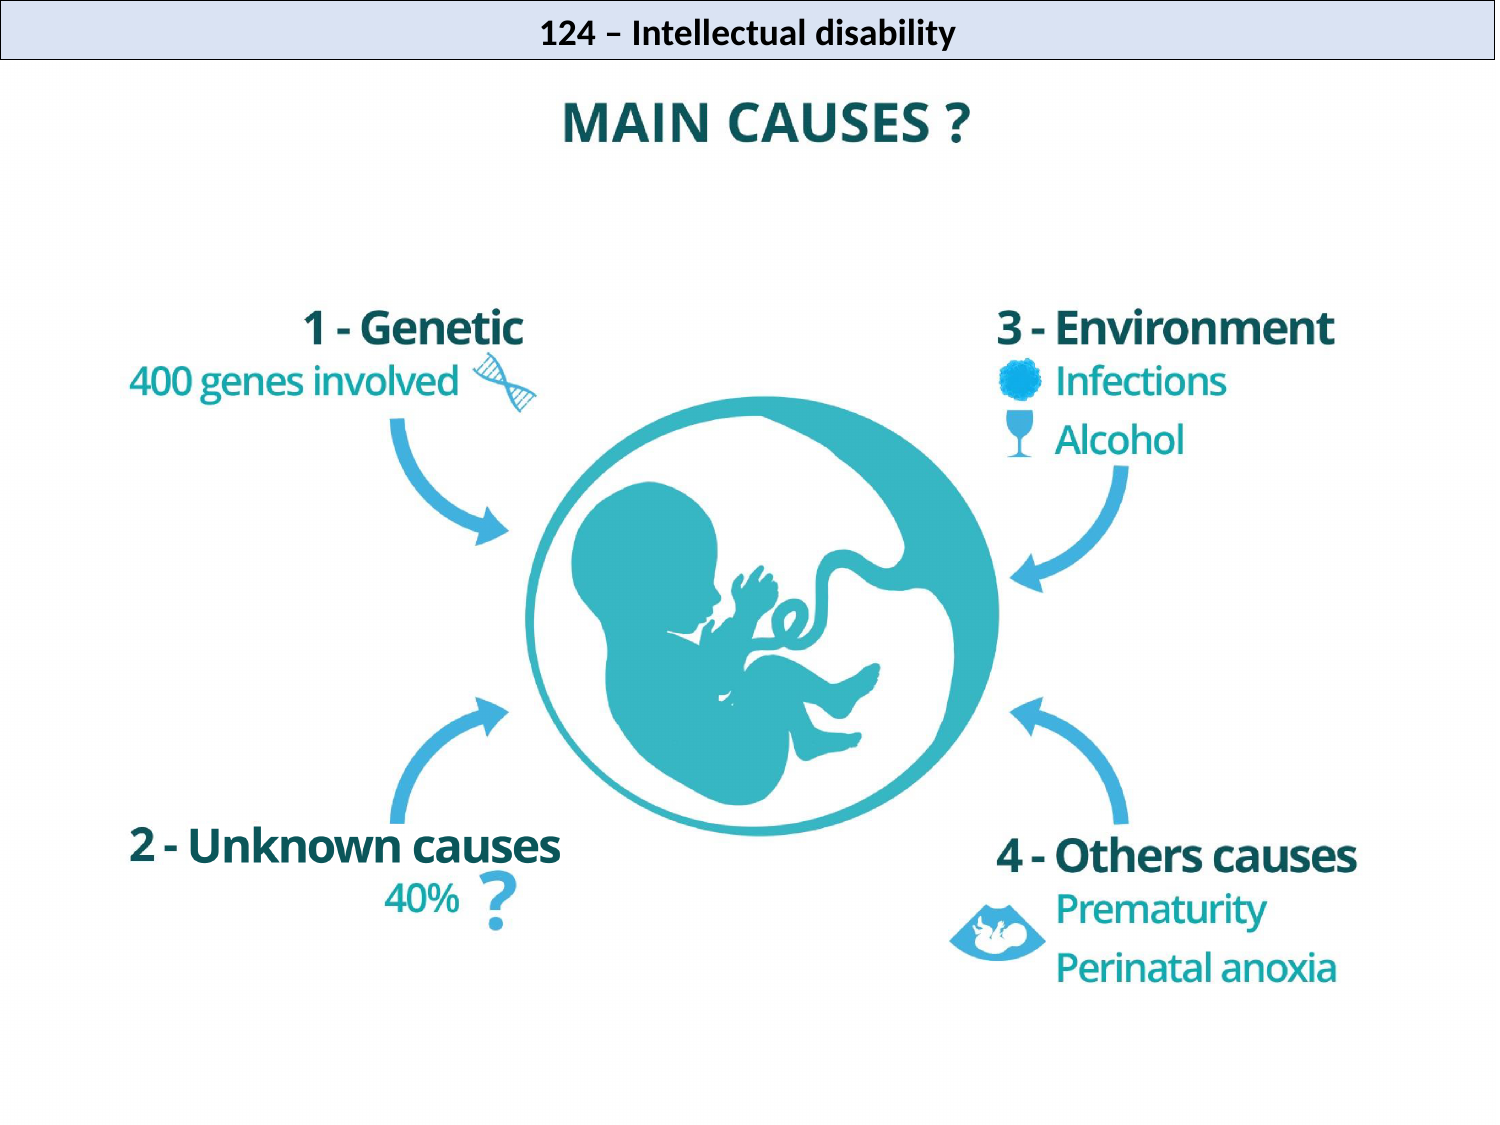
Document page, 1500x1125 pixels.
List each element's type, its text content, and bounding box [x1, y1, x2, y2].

text_box 124 – Intellectual disability [0, 0, 1495, 60]
picture [0, 62, 1496, 1125]
